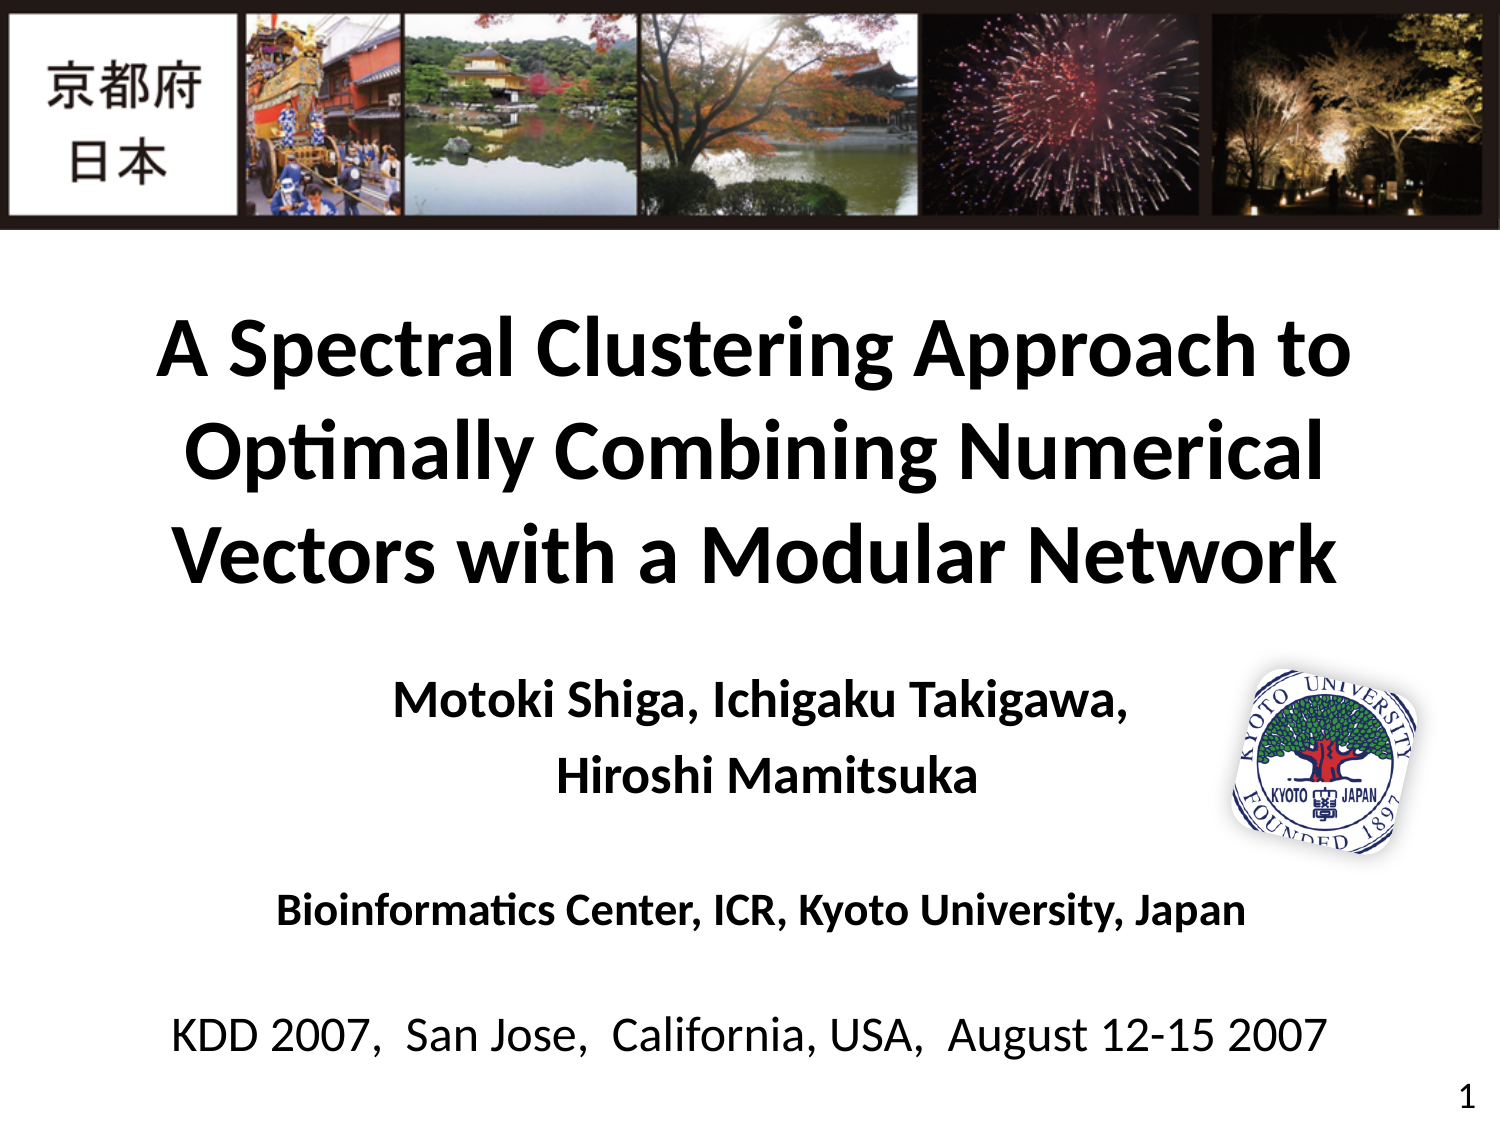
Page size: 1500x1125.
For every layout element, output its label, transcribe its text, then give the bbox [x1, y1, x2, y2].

subtitle Motoki Shiga, Ichigaku Takigawa, Hiroshi Mamitsuka Bioinformatics Center, ICR, Kyoto University, Japan [152, 656, 1372, 944]
picture [1231, 668, 1418, 855]
title A Spectral Clustering Approach to Optimally Combining Numerical Vectors with a Modular Network [58, 281, 1454, 610]
text_box 1 [1425, 1064, 1492, 1124]
picture [0, 0, 1500, 230]
text_box KDD 2007, San Jose, California, USA, August 12-15 2007 [0, 994, 1500, 1069]
